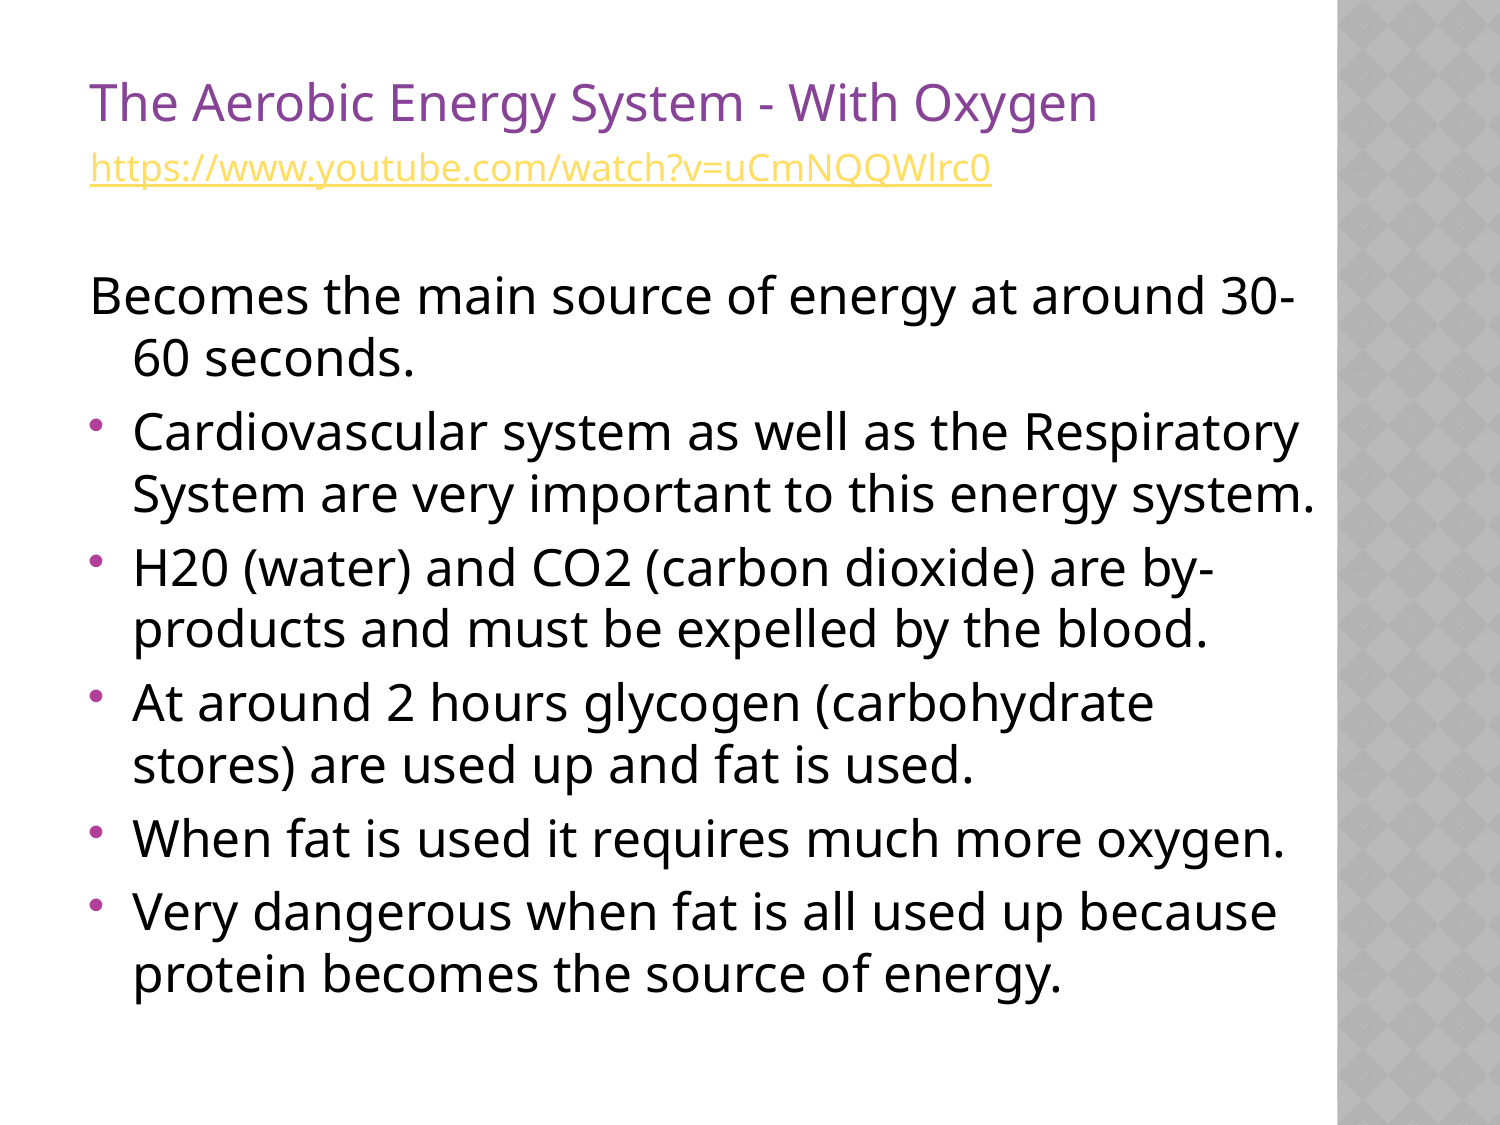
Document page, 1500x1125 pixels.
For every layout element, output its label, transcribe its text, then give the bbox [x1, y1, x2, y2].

list The Aerobic Energy System - With Oxygen https://www.youtube.com/watch?v=uCmNQQWlrc0 Becomes the main source of energy at around 30-60 seconds. Cardiovascular system as well as the Respiratory System are very important to this energy system. H20 (water) and CO2 (carbon dioxide) are by-products and must be expelled by the blood. At around 2 hours glycogen (carbohydrate stores) are used up and fat is used. When fat is used it requires much more oxygen. Very dangerous when fat is all used up because protein becomes the source of energy. [75, 62, 1338, 1035]
